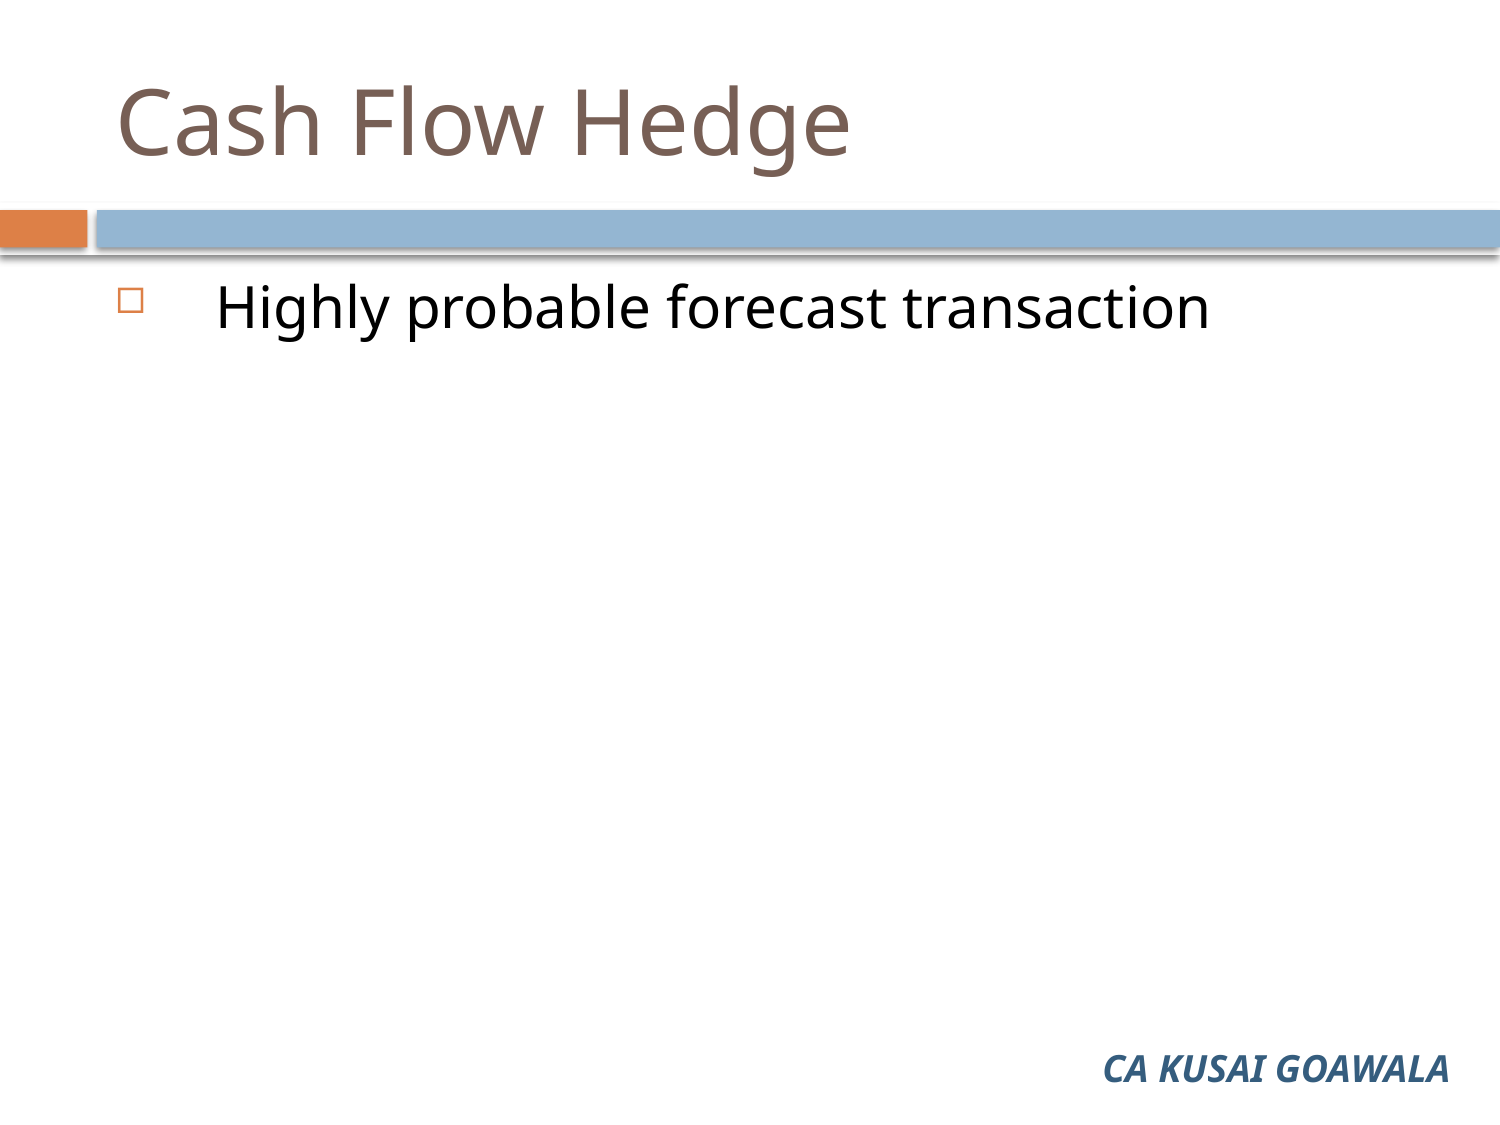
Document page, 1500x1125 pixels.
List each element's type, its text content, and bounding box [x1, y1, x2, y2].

title Cash Flow Hedge [100, 37, 1438, 200]
text_box CA KUSAI GOAWALA [1087, 1037, 1475, 1098]
list Highly probable forecast transaction [100, 262, 1438, 1005]
